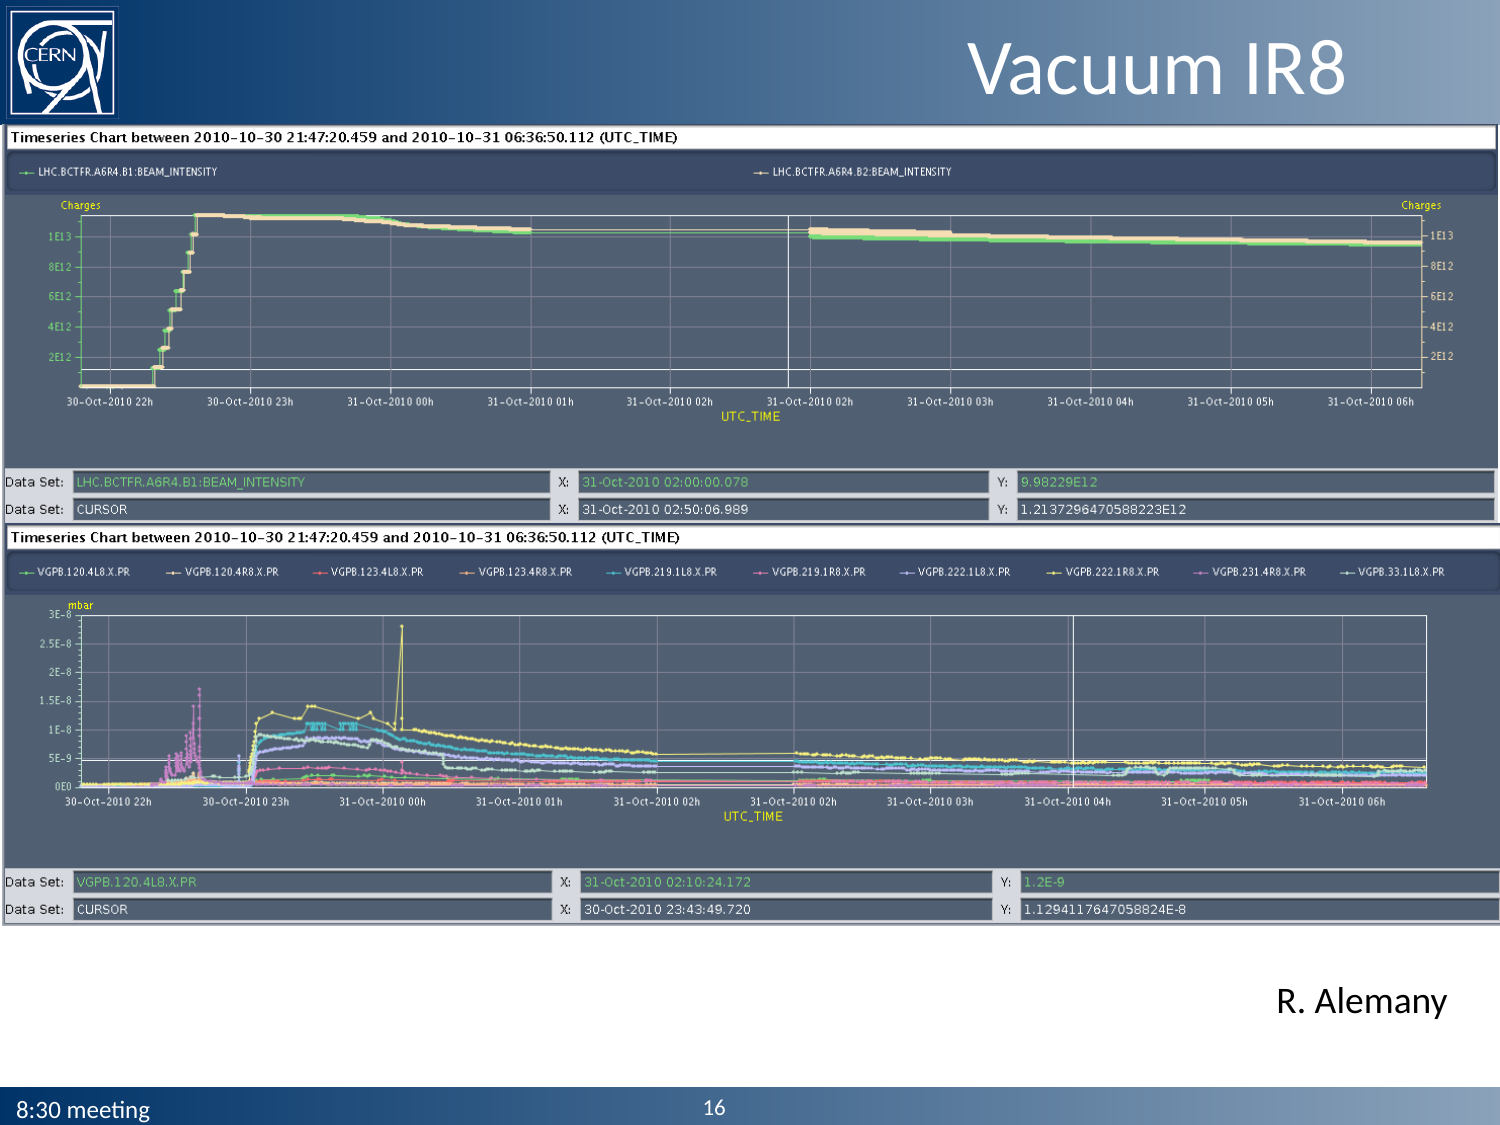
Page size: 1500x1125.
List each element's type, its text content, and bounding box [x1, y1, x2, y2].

picture [1, 124, 1500, 926]
slide_number 16 [687, 1089, 876, 1125]
footer 8:30 meeting [0, 1093, 597, 1125]
picture [6, 6, 119, 119]
title Vacuum IR8 [124, 0, 1363, 123]
text_box R. Alemany [1261, 968, 1463, 1029]
